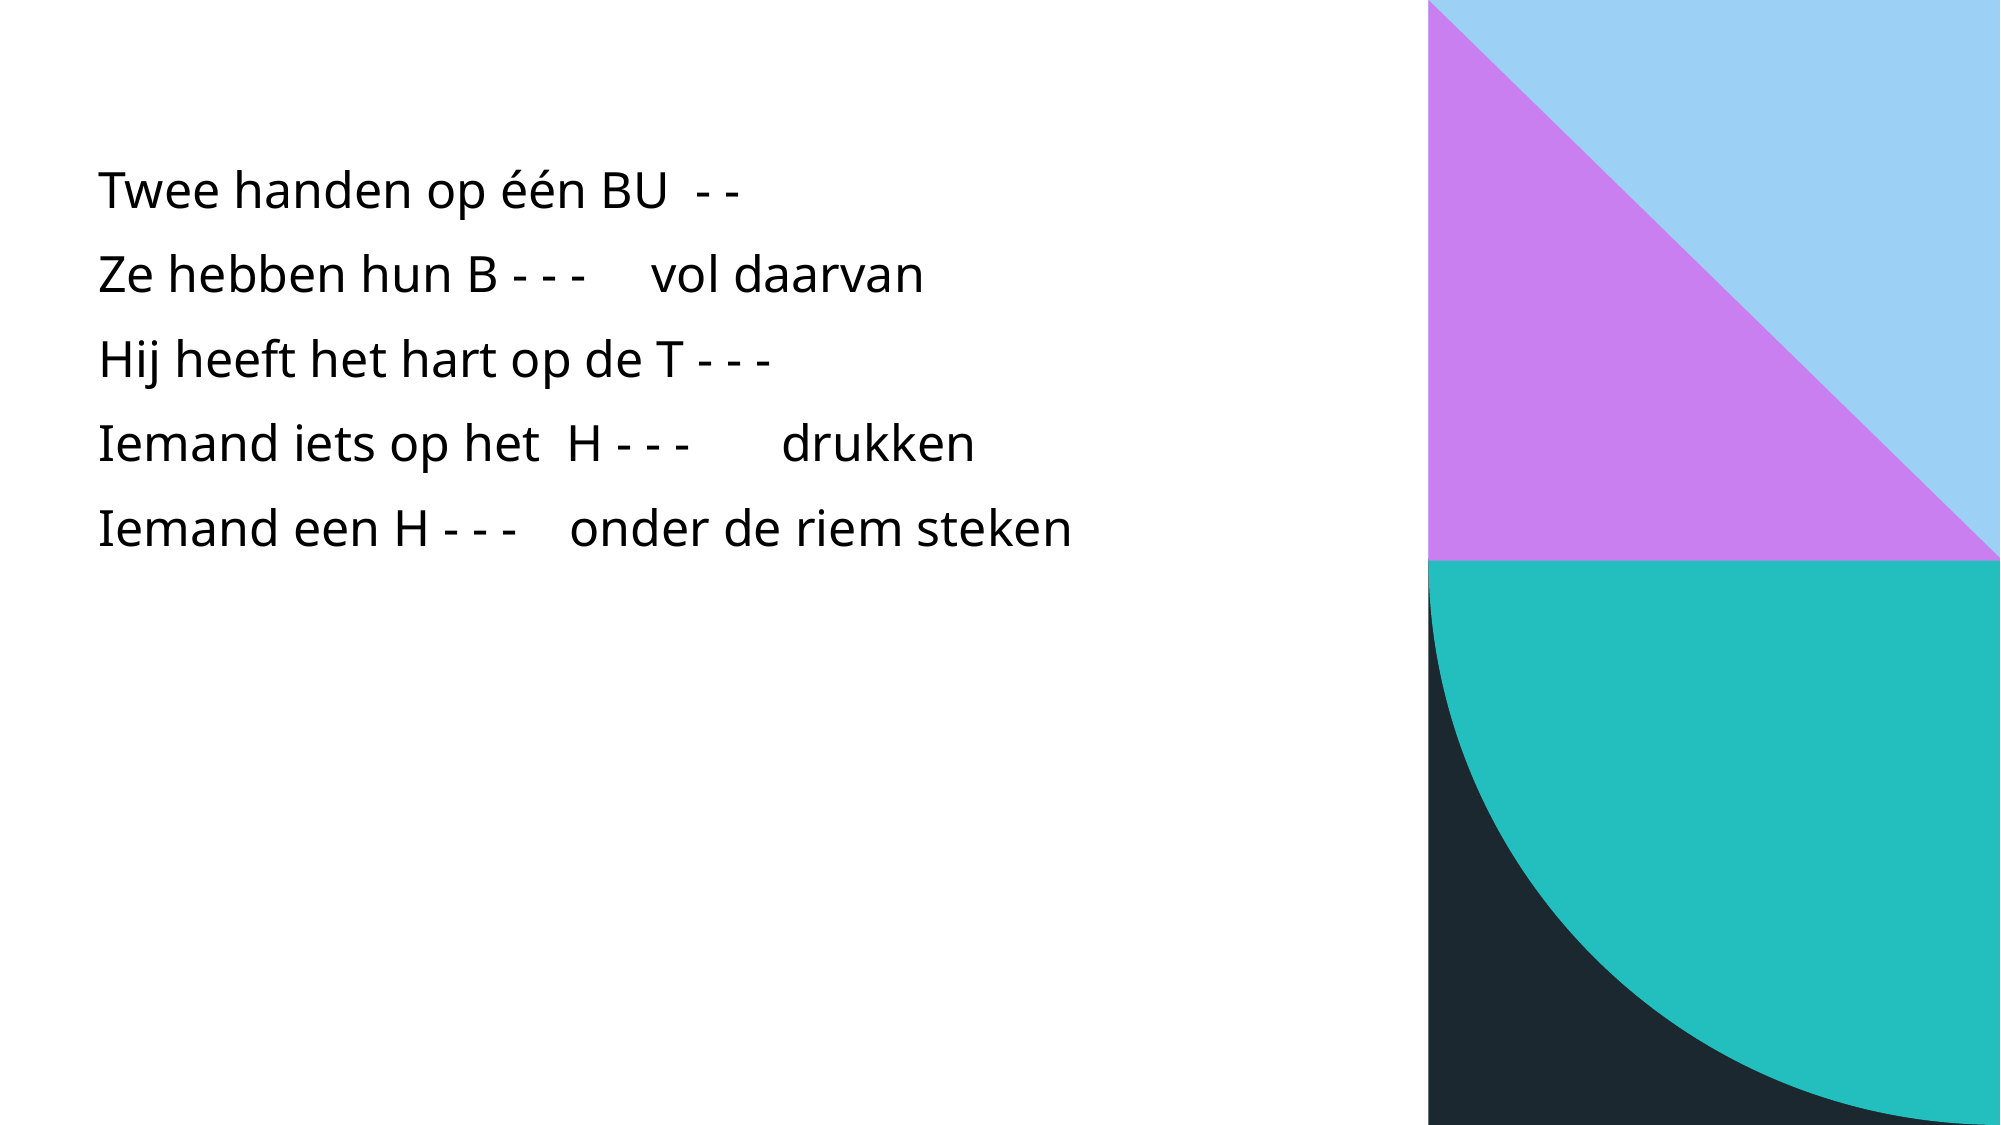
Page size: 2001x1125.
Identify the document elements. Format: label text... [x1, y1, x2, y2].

text_box [1427, 584, 1952, 1125]
text_box [1427, 562, 2000, 1125]
text_box [0, 0, 1427, 1125]
text_box [1431, 0, 2000, 555]
text_box Twee handen op één BU - - Ze hebben hun B - - - vol daarvan Hij heeft het hart op de T - - - Iemand iets op het H - - - drukken Iemand een H - - - onder de riem steken [83, 138, 1378, 975]
text_box [1427, 0, 2000, 562]
